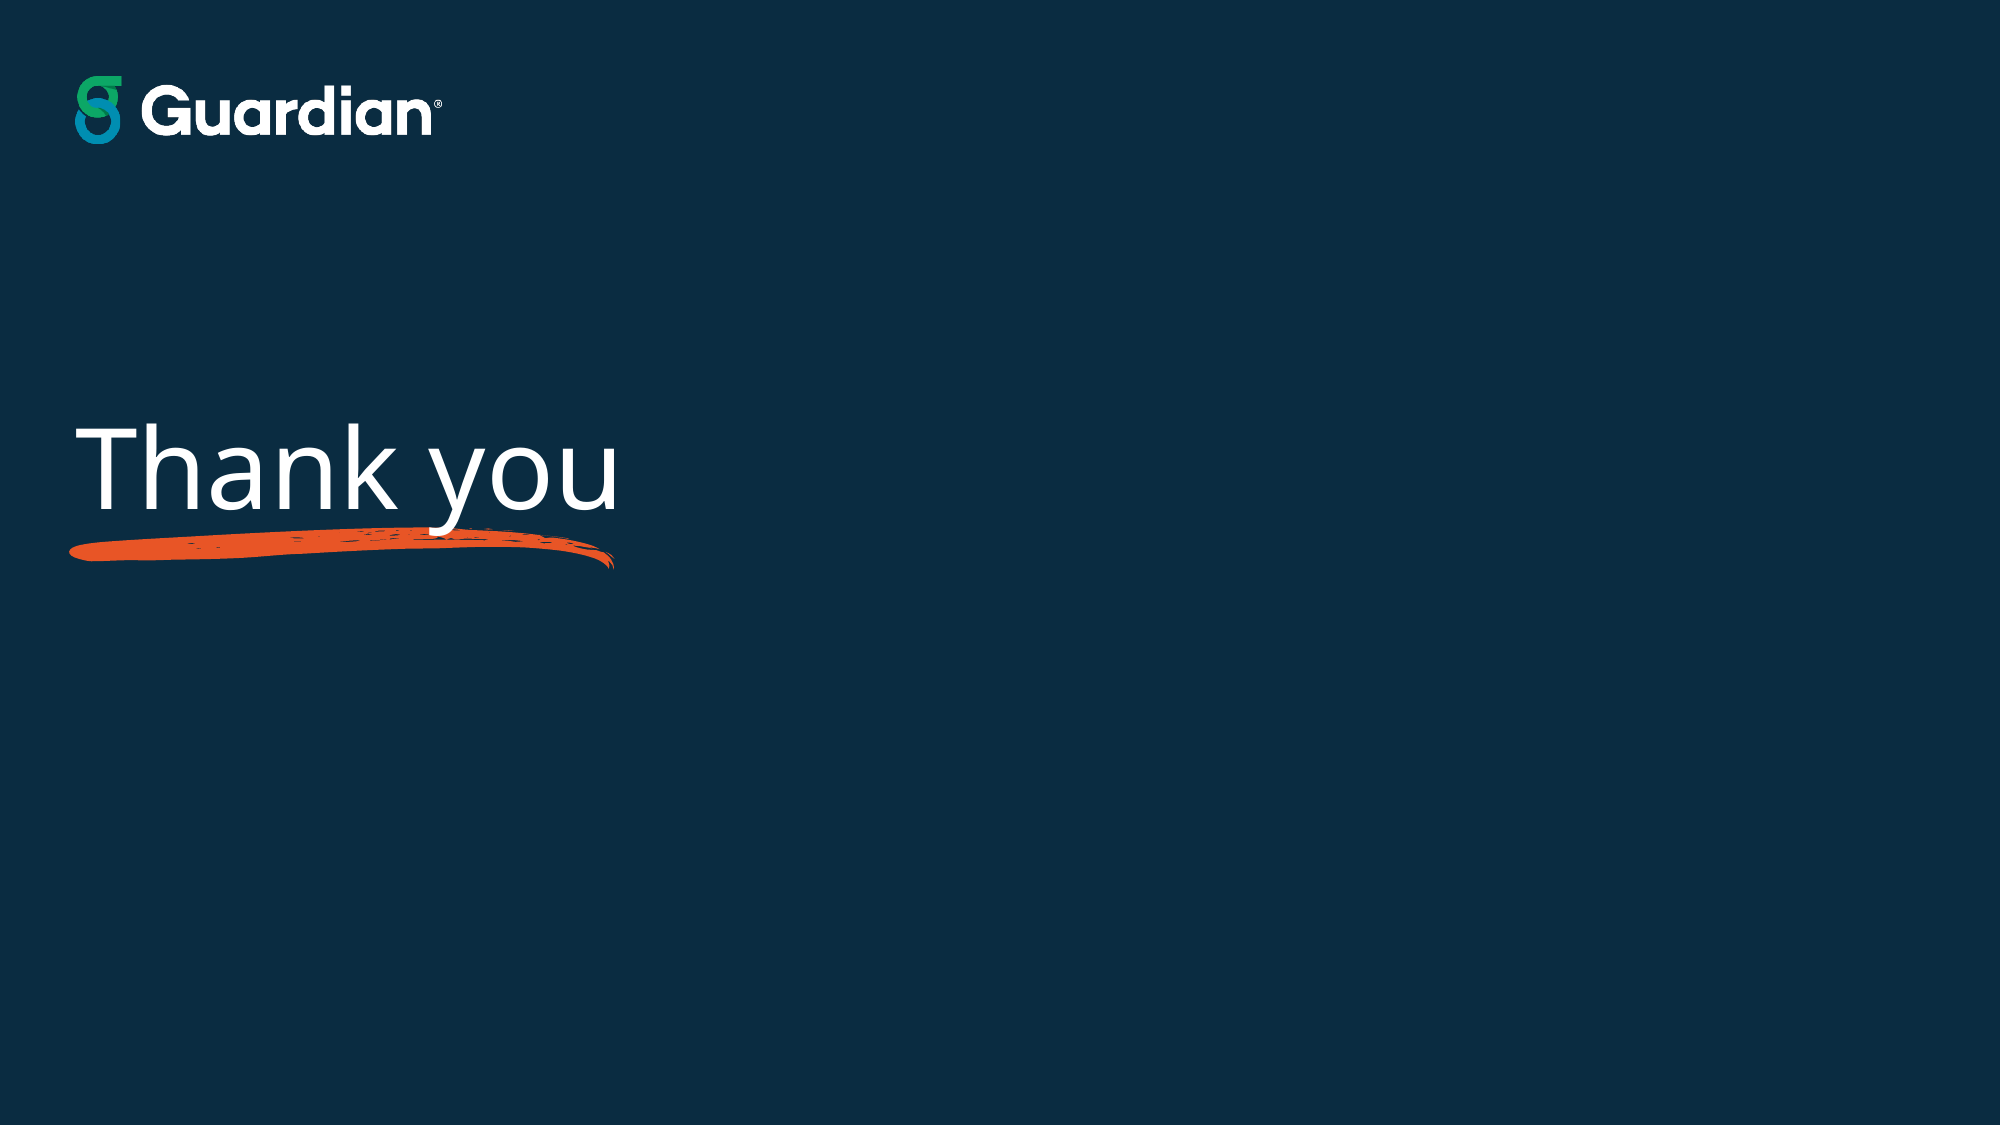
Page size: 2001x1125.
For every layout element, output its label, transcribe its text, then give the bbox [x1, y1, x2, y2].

picture [75, 75, 442, 144]
title Thank you [75, 412, 1925, 558]
picture [75, 131, 87, 144]
